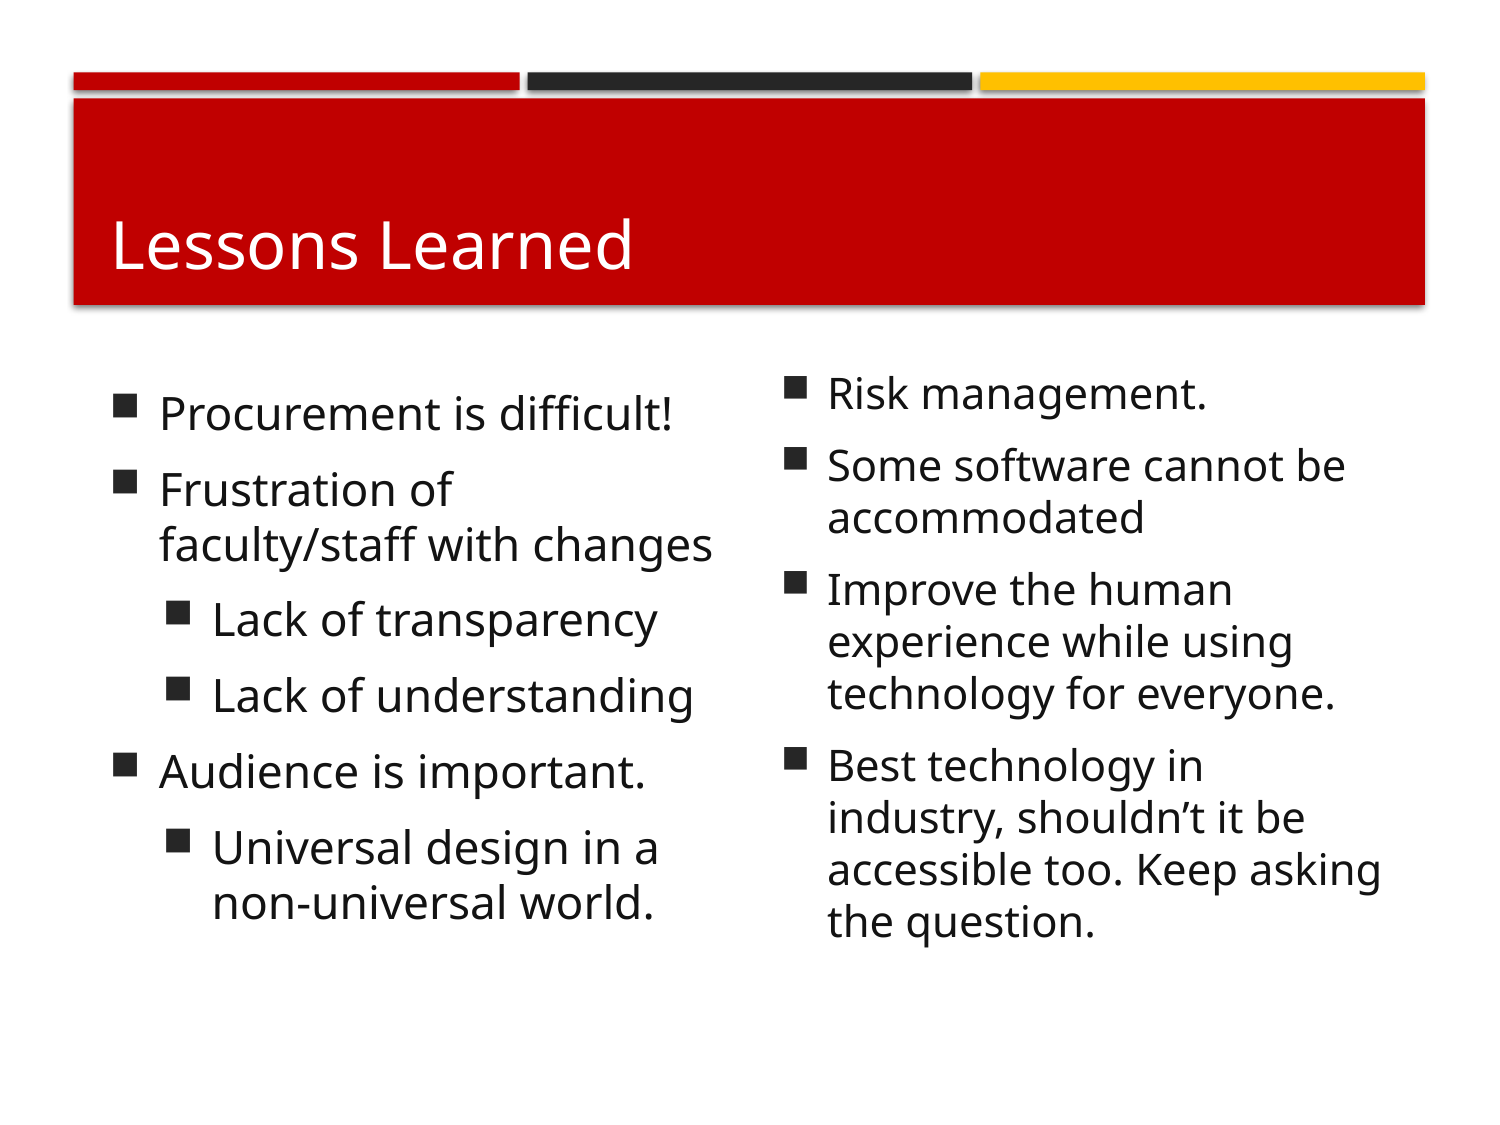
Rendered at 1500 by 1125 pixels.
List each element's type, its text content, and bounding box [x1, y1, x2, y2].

list Risk management. Some software cannot be accommodated Improve the human experience while using technology for everyone. Best technology in industry, shouldn’t it be accessible too. Keep asking the question. [765, 358, 1406, 955]
title Lessons Learned [95, 112, 1406, 291]
list Procurement is difficult! Frustration of faculty/staff with changes Lack of transparency Lack of understanding Audience is important. Universal design in a non-universal world. [94, 347, 734, 966]
